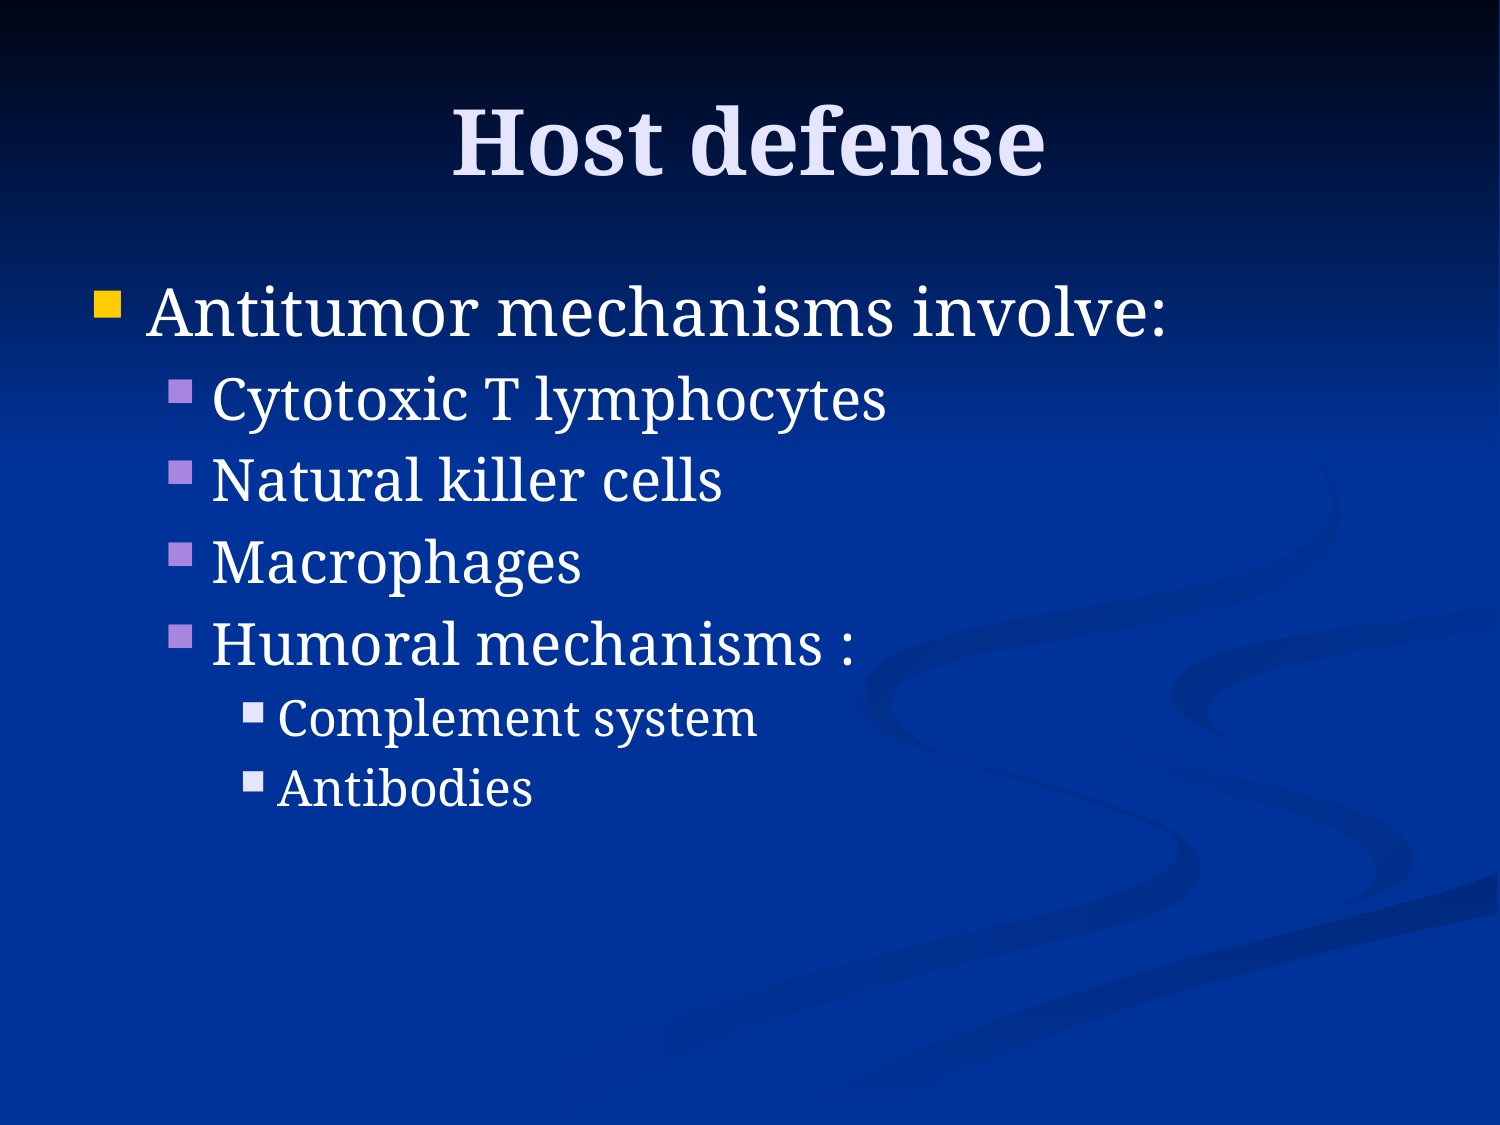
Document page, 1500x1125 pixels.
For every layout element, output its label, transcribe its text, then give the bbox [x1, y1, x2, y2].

list Antitumor mechanisms involve: Cytotoxic T lymphocytes Natural killer cells Macrophages Humoral mechanisms : Complement system Antibodies [74, 262, 1426, 1006]
title Host defense [74, 44, 1426, 233]
